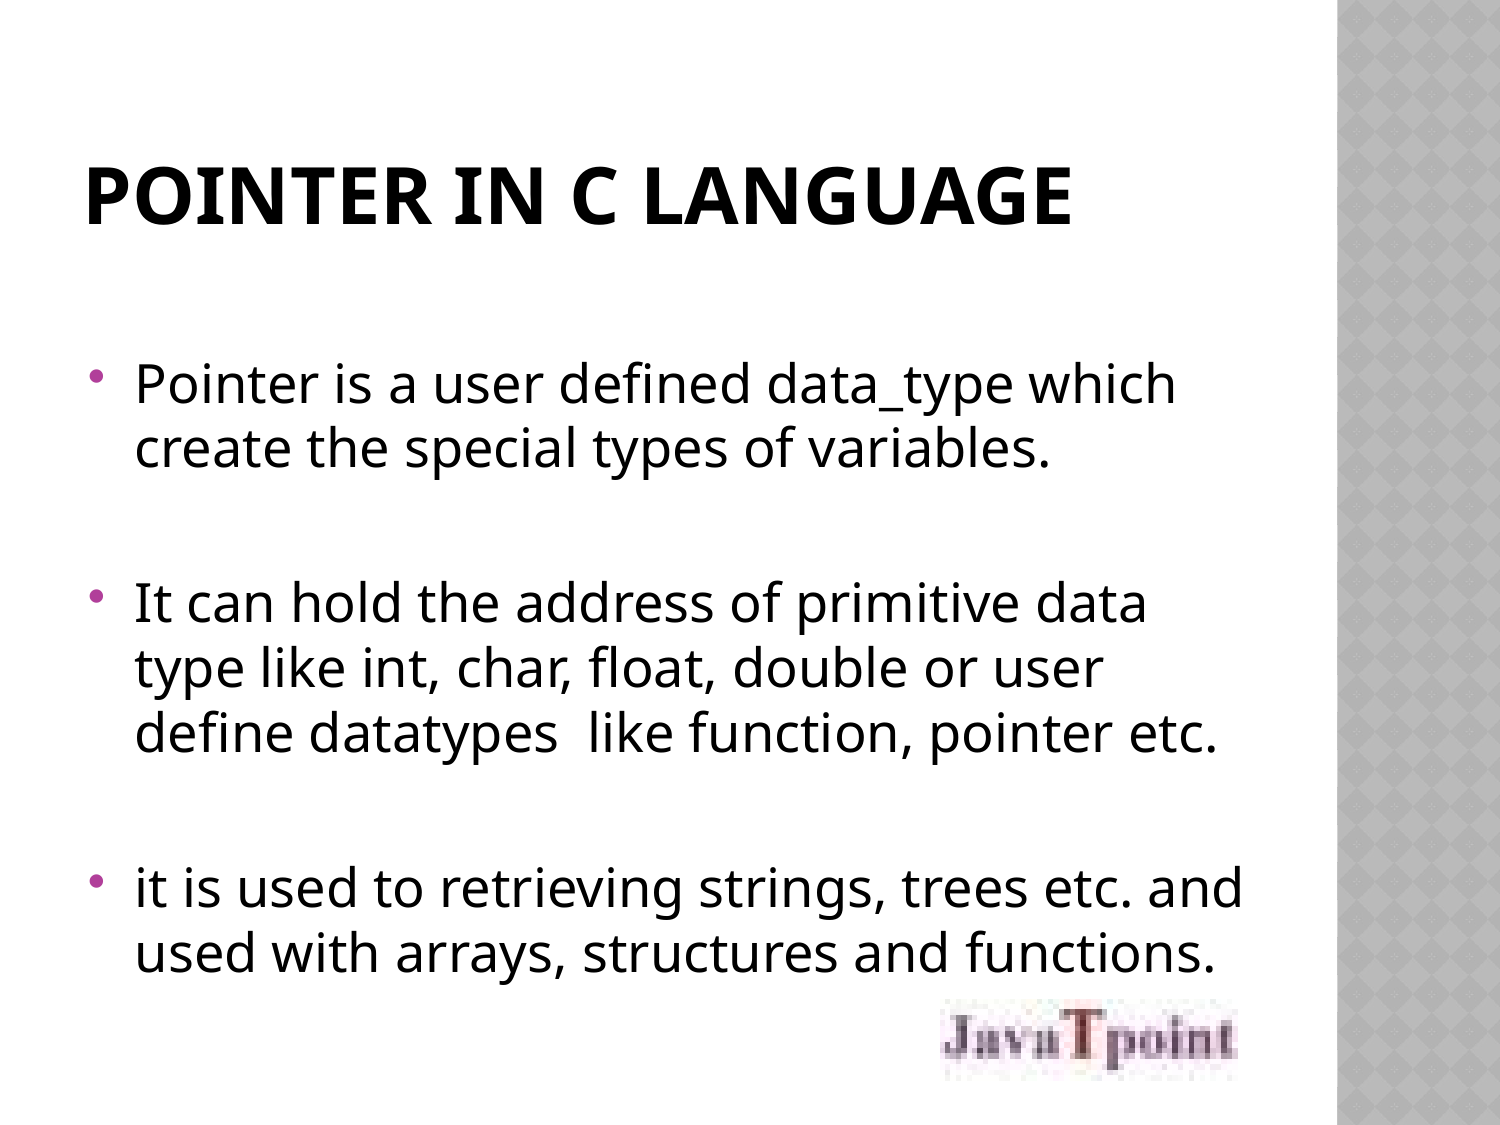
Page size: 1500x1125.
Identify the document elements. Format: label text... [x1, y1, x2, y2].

picture [939, 999, 1238, 1082]
list Pointer is a user defined data_type which create the special types of variables. It can hold the address of primitive data type like int, char, float, double or user define datatypes like function, pointer etc. it is used to retrieving strings, trees etc. and used with arrays, structures and functions. [75, 264, 1263, 1059]
title Pointer in c language [75, 52, 1263, 240]
